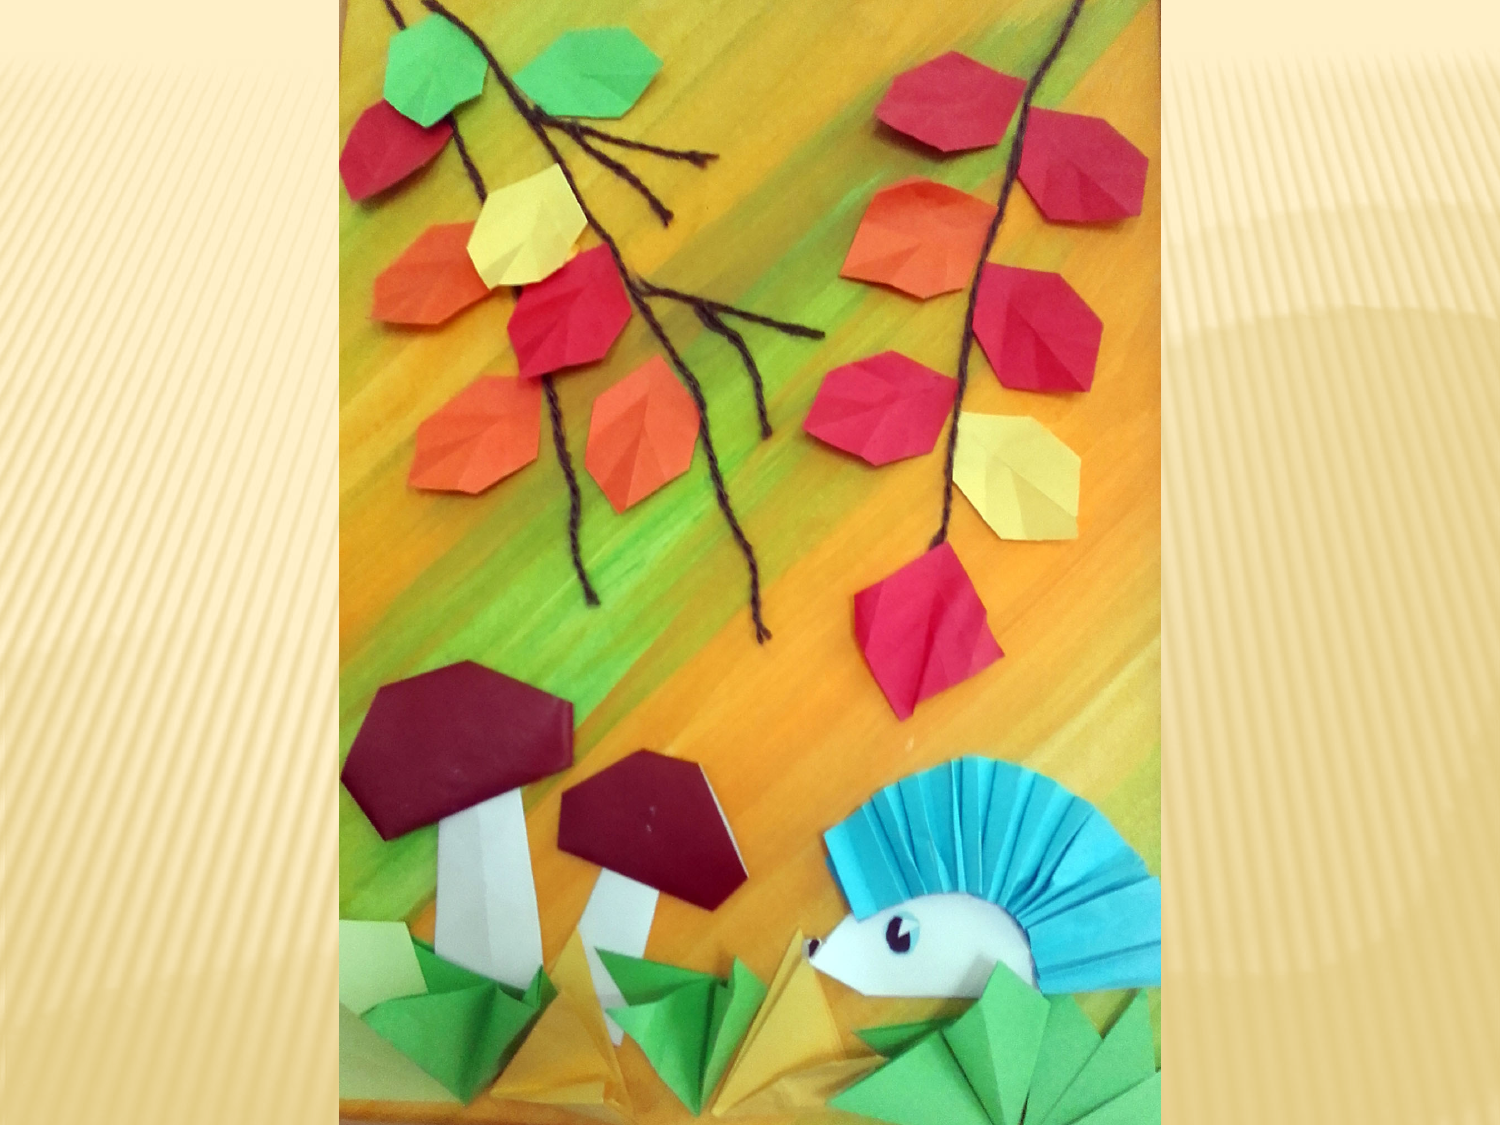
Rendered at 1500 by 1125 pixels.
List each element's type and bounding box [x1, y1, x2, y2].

picture [339, 0, 1161, 1125]
